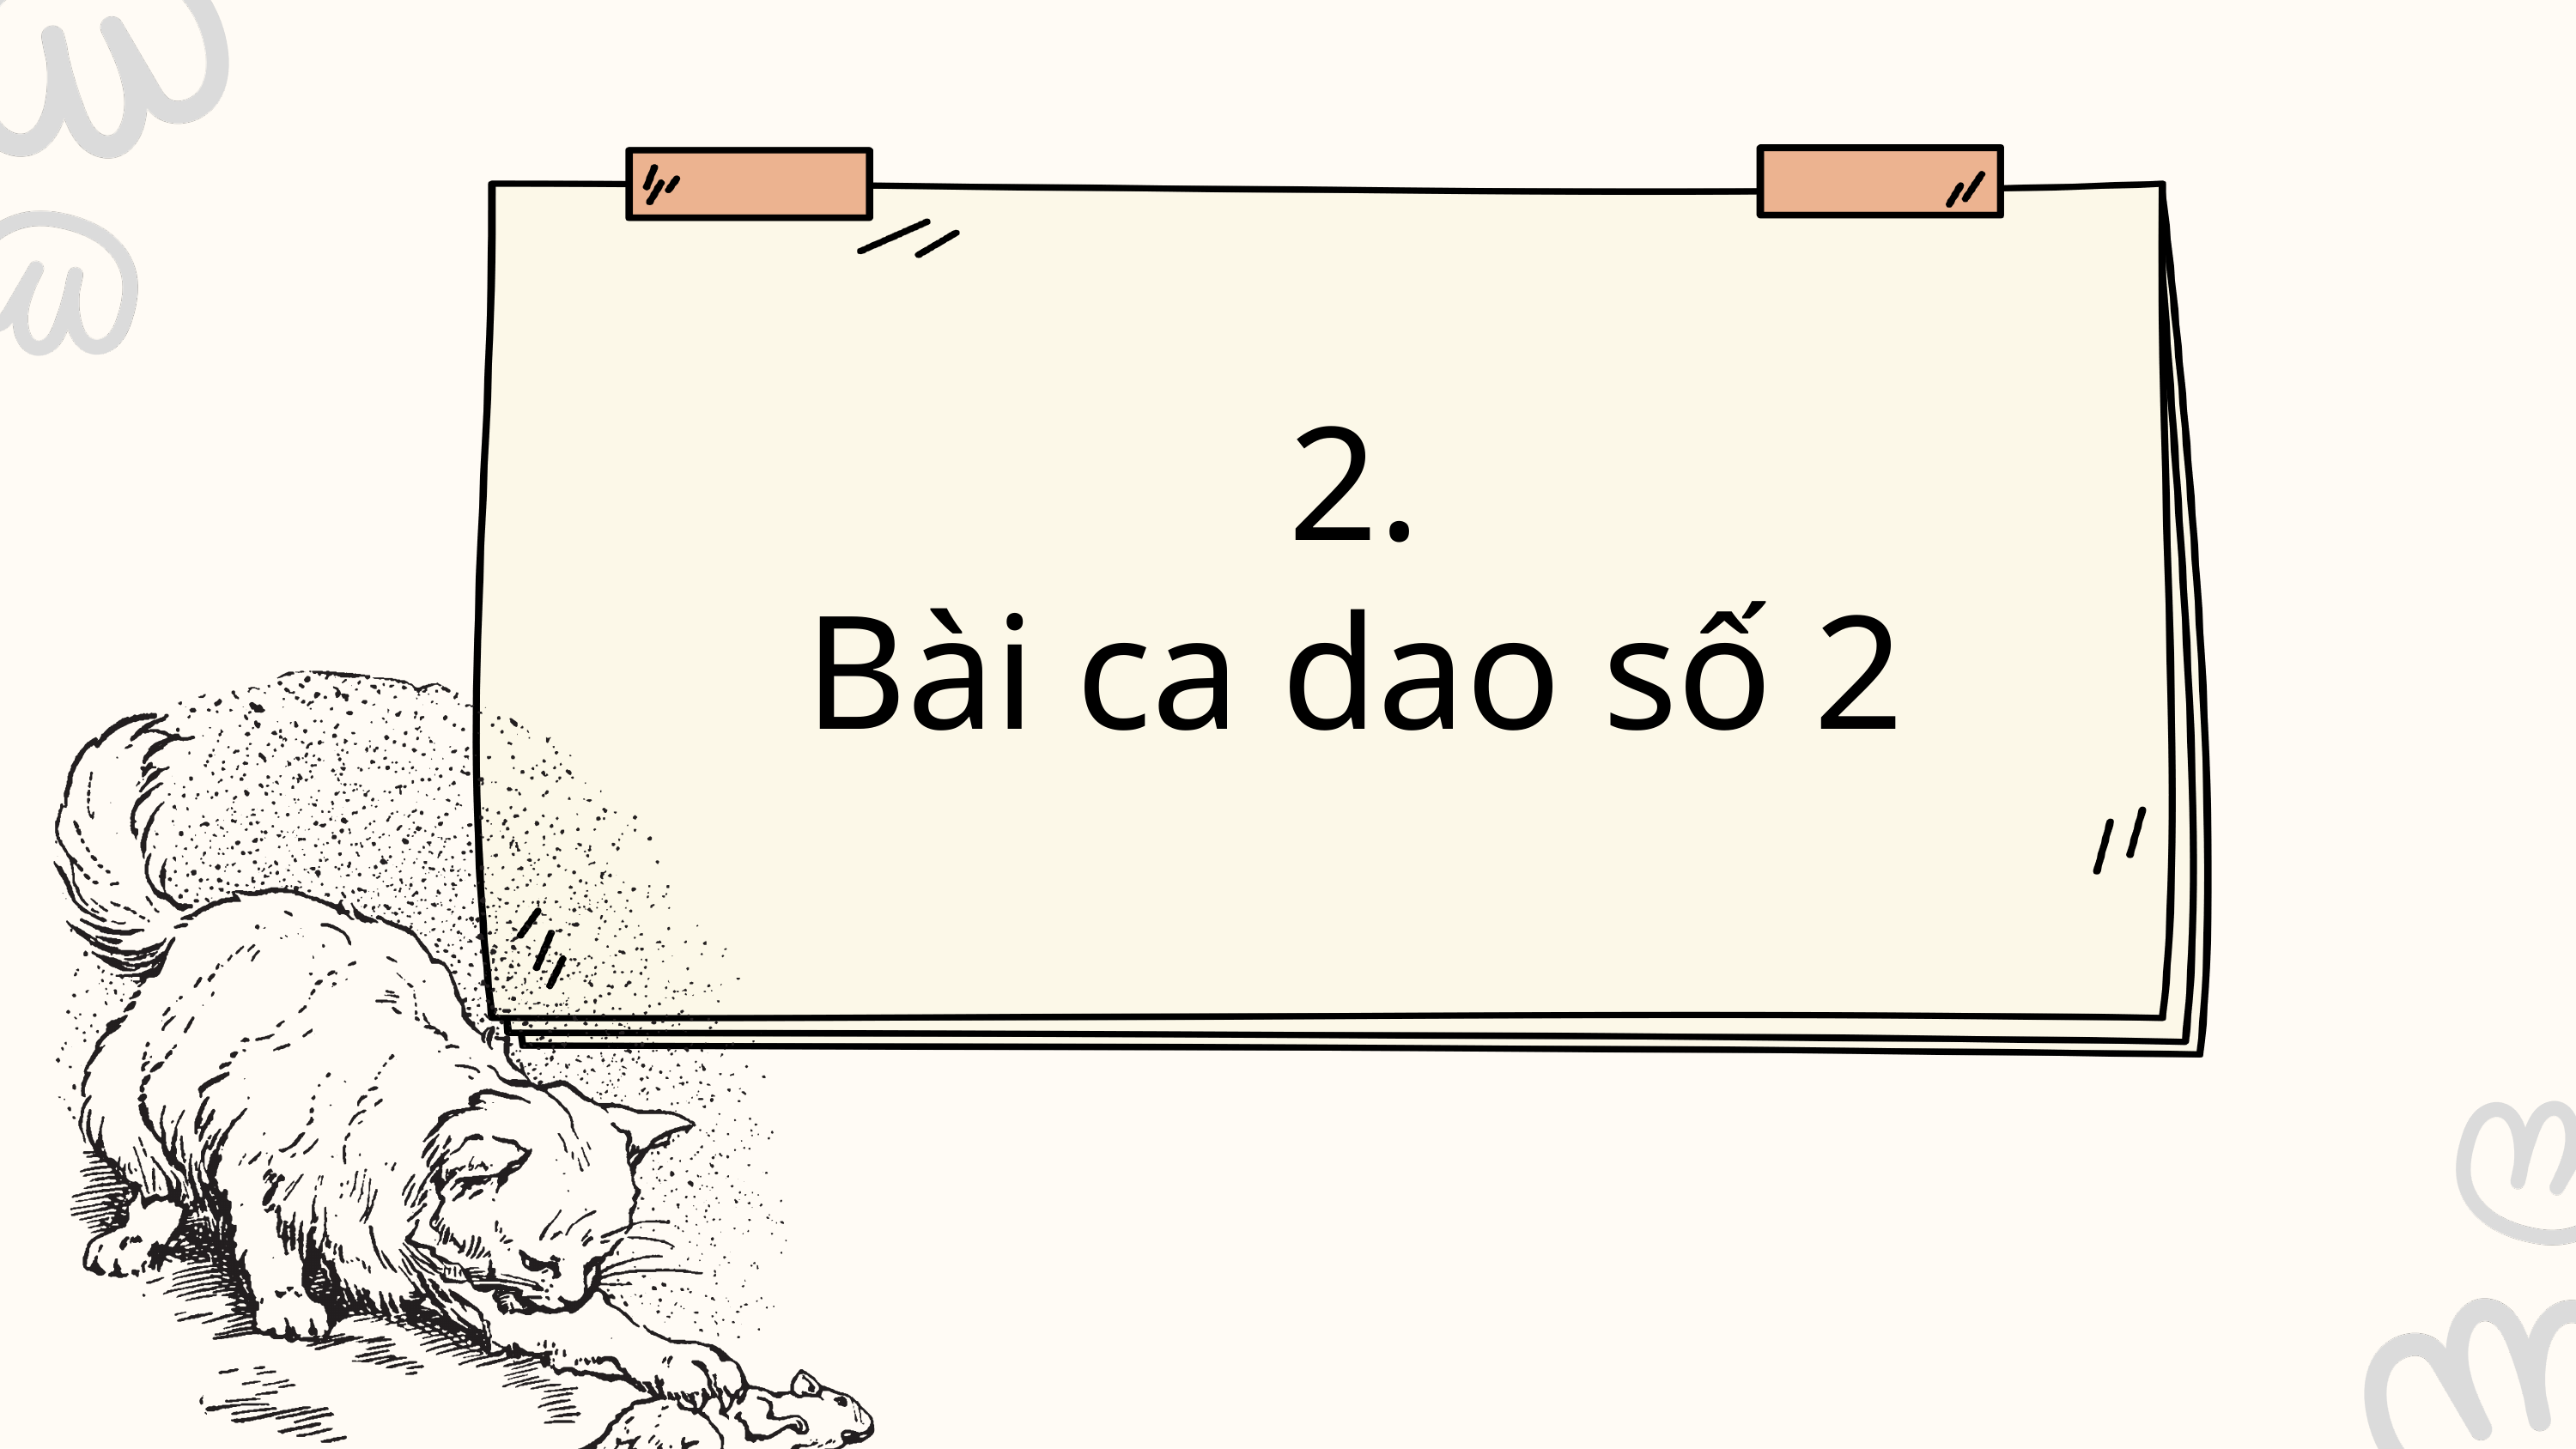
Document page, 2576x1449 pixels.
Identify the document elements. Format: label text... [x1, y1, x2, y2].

picture [2360, 1099, 2576, 1449]
picture [0, 0, 233, 357]
text_box [455, 144, 2227, 376]
text_box [53, 670, 875, 1449]
text_box [875, 767, 2227, 1058]
text_box 2. Bài ca dao số 2 [276, 376, 2433, 767]
